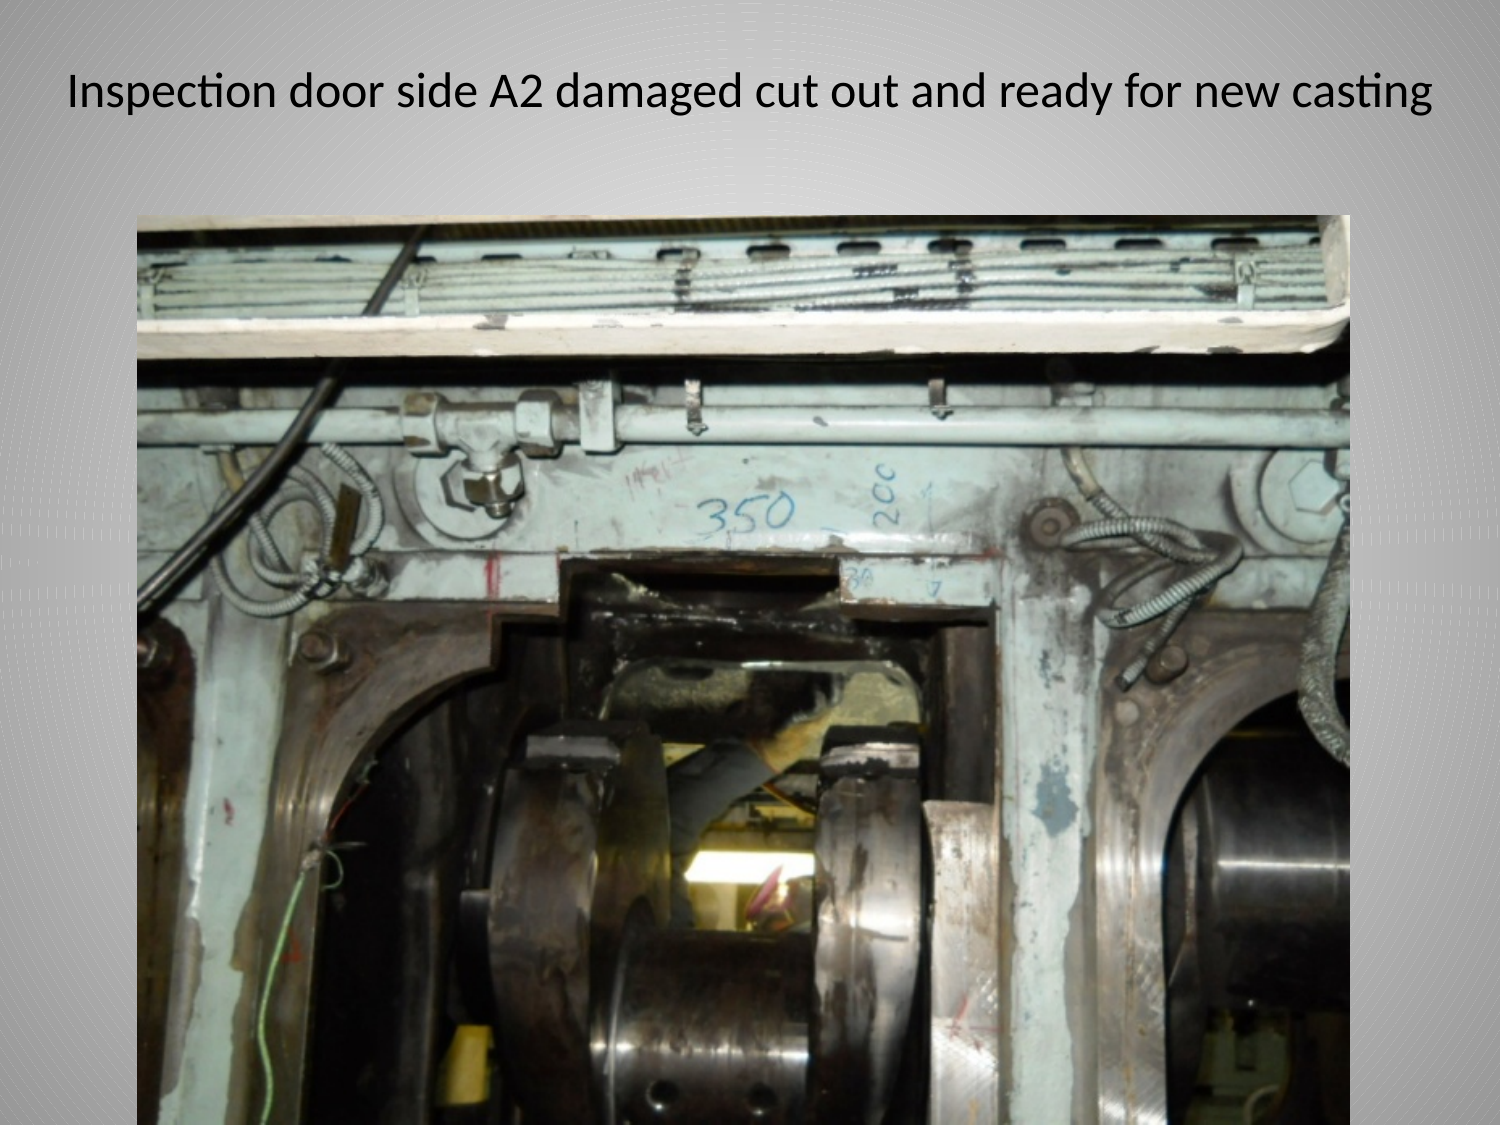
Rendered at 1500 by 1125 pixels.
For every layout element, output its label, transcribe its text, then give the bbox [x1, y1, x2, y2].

picture [137, 215, 1351, 1125]
text_box Inspection door side A2 damaged cut out and ready for new casting [18, 49, 1482, 125]
